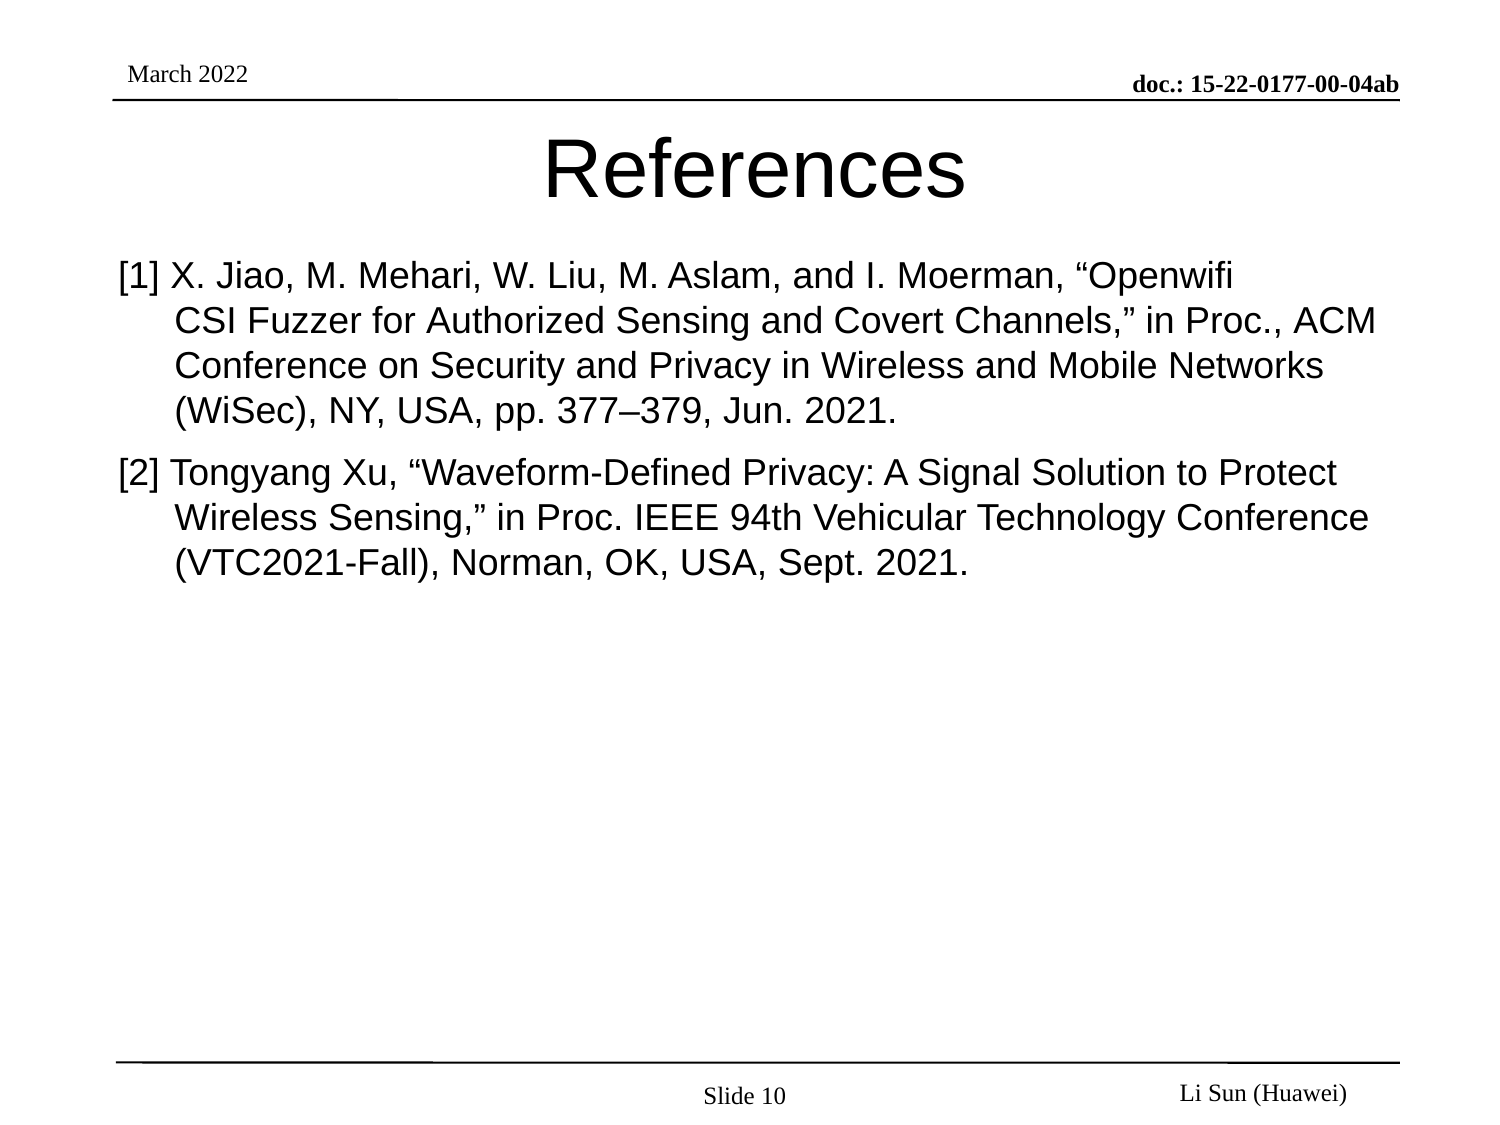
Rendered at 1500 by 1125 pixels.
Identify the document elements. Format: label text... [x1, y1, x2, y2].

slide_number Slide 10 [690, 1075, 799, 1115]
list [1] X. Jiao, M. Mehari, W. Liu, M. Aslam, and I. Moerman, “Openwifi CSI Fuzzer for Authorized Sensing and Covert Channels,” in Proc., ACM Conference on Security and Privacy in Wireless and Mobile Networks (WiSec), NY, USA, pp. 377–379, Jun. 2021. [2] Tongyang Xu, “Waveform-Defined Privacy: A Signal Solution to Protect Wireless Sensing,” in Proc. IEEE 94th Vehicular Technology Conference (VTC2021-Fall), Norman, OK, USA, Sept. 2021. [103, 243, 1407, 626]
title References [118, 101, 1392, 226]
